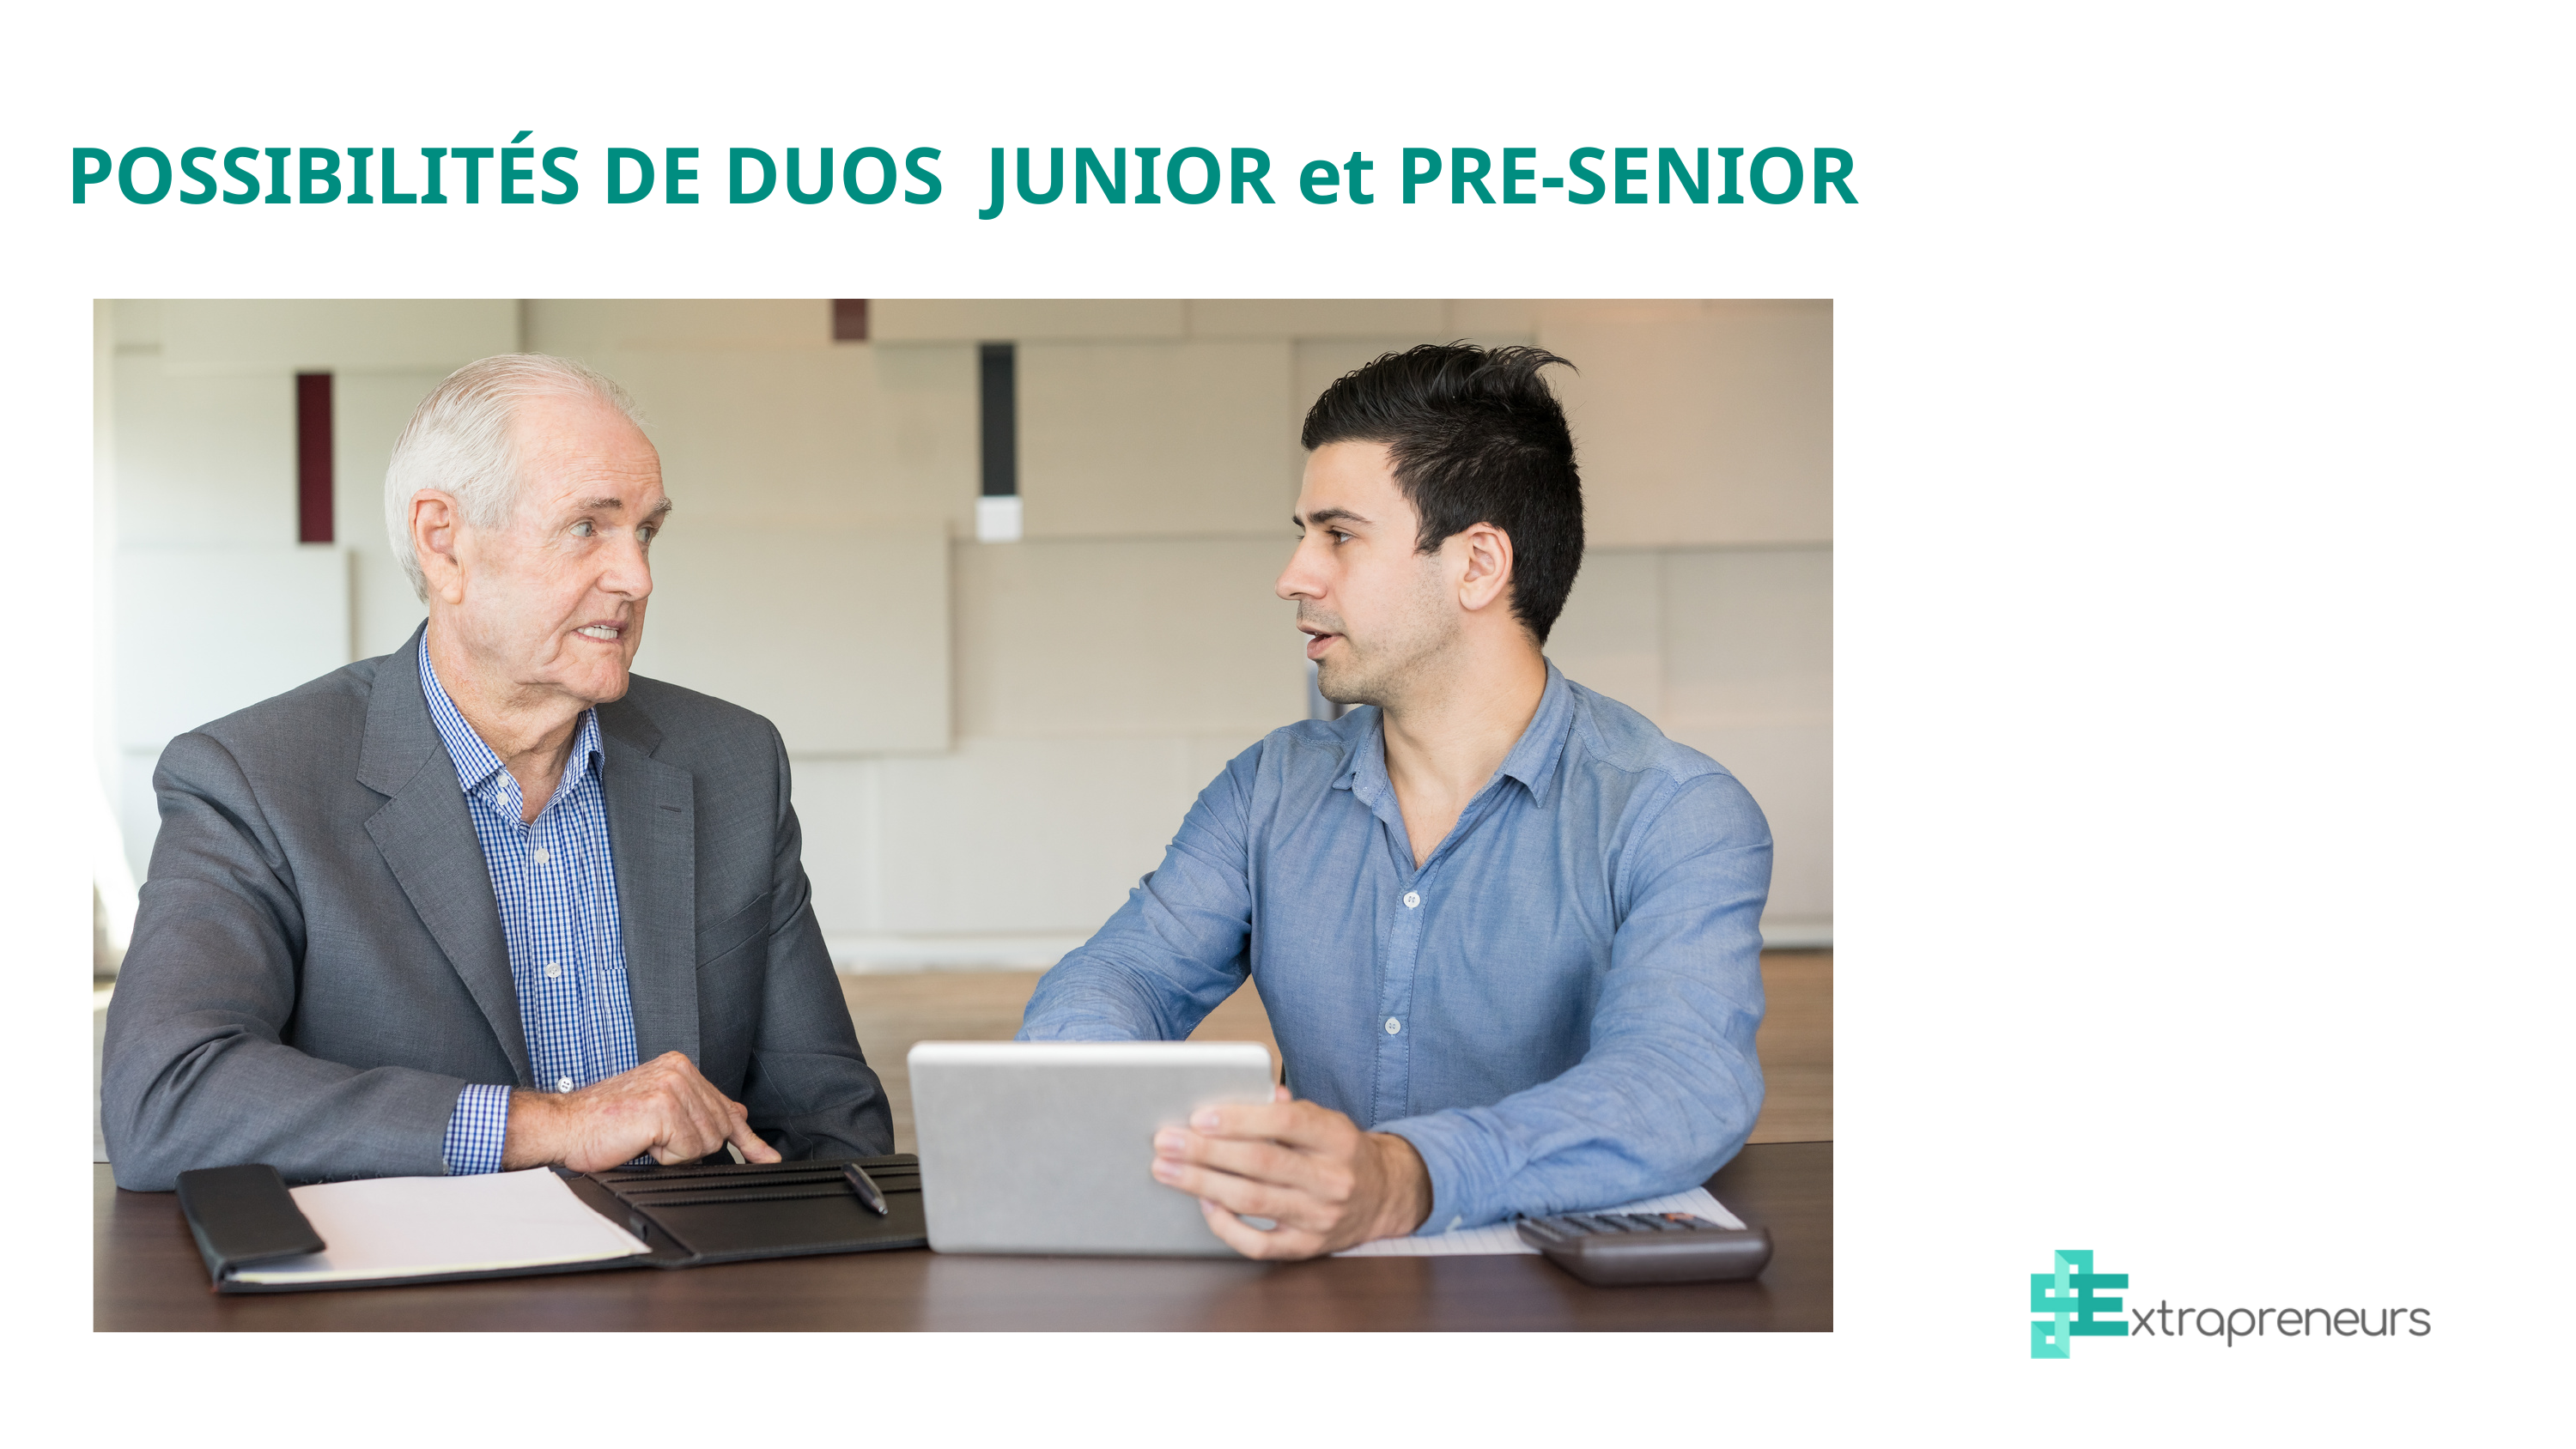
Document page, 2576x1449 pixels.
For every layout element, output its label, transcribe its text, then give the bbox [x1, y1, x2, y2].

text_box POSSIBILITÉS DE DUOS JUNIOR et PRE-SENIOR [66, 110, 2576, 294]
text_box [2030, 1249, 2432, 1359]
text_box [93, 299, 1833, 1332]
